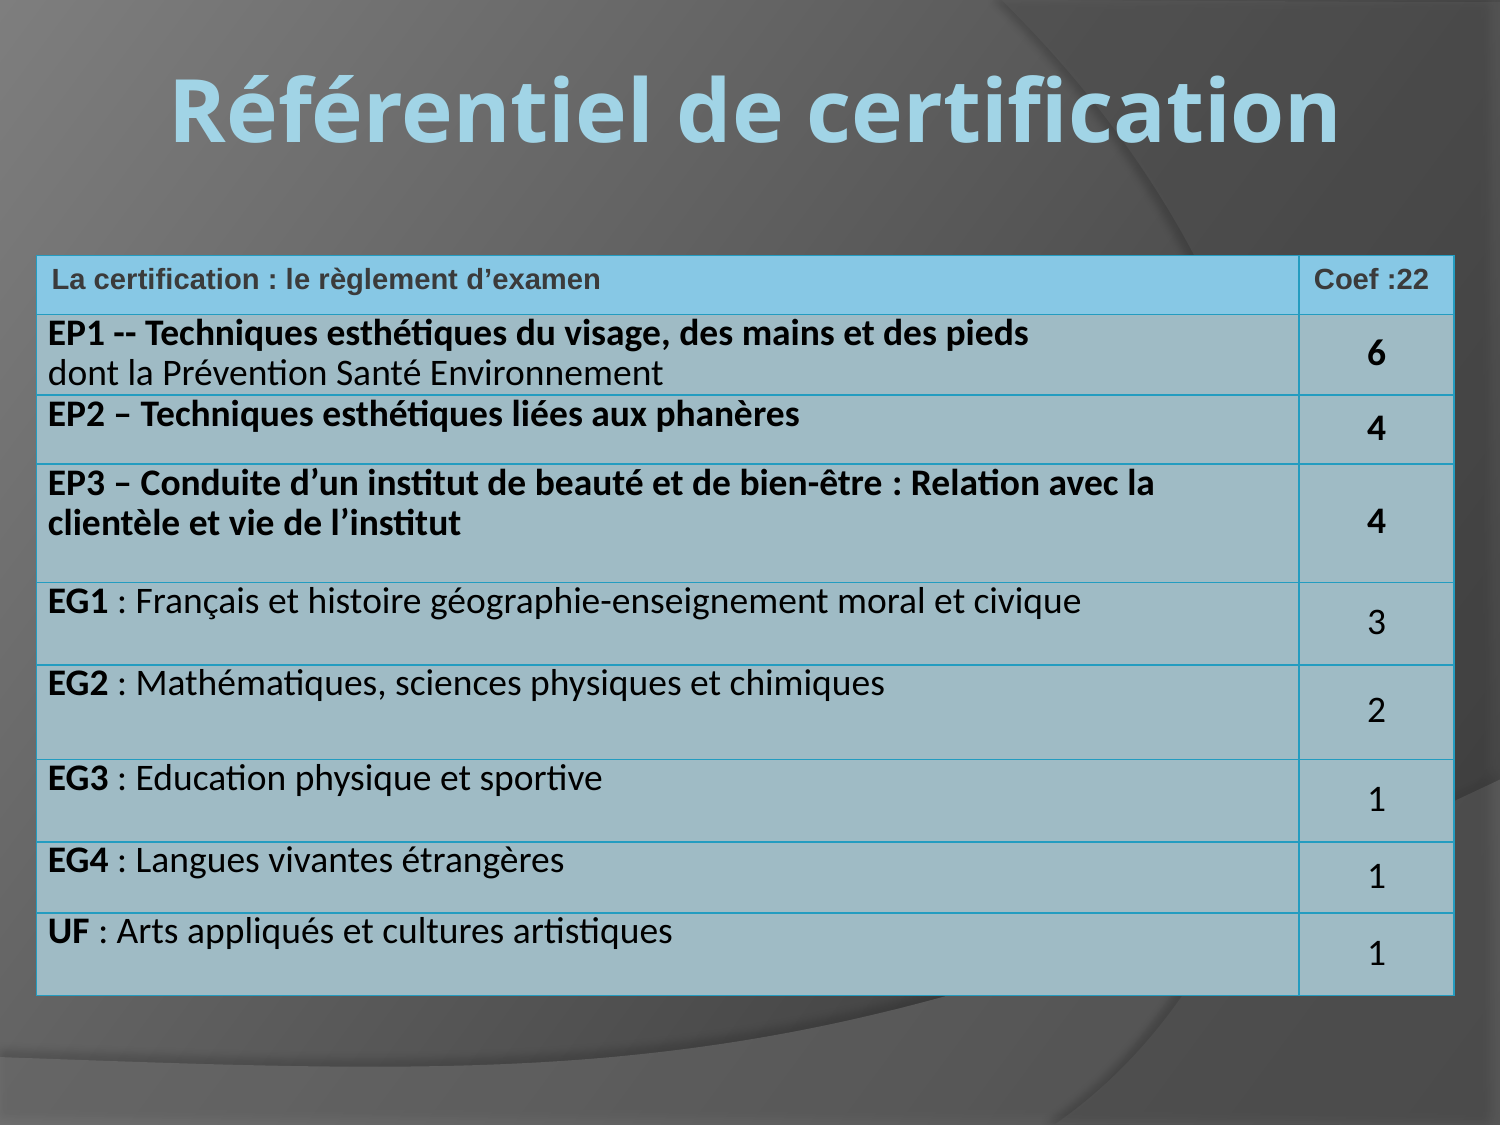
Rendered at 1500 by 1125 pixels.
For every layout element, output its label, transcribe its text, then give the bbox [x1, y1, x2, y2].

table_cell EG4 : Langues vivantes étrangères [37, 843, 1298, 912]
table_cell UF : Arts appliqués et cultures artistiques [37, 914, 1298, 995]
table_cell 6 [1300, 315, 1453, 394]
table_cell EG1 : Français et histoire géographie-enseignement moral et civique [37, 583, 1298, 664]
table_cell 4 [1300, 396, 1453, 463]
table_cell 4 [1300, 465, 1453, 582]
table_cell 1 [1300, 914, 1453, 995]
table_cell EP3 – Conduite d’un institut de beauté et de bien-être : Relation avec la clientèle et vie de l’institut [37, 465, 1298, 582]
table_cell EP1 -- Techniques esthétiques du visage, des mains et des pieds dont la Prévention Santé Environnement [37, 315, 1298, 394]
table_cell 2 [1300, 666, 1453, 759]
table_cell 3 [1300, 583, 1453, 664]
table_header Coef :22 [1300, 256, 1453, 314]
table_header La certification : le règlement d’examen [37, 256, 1298, 314]
table_cell EG2 : Mathématiques, sciences physiques et chimiques [37, 666, 1298, 759]
table_cell 1 [1300, 843, 1453, 912]
table_cell EG3 : Education physique et sportive [37, 760, 1298, 841]
table_cell EP2 – Techniques esthétiques liées aux phanères [37, 396, 1298, 463]
table_cell 1 [1300, 760, 1453, 841]
text_box Référentiel de certification [88, 54, 1424, 220]
